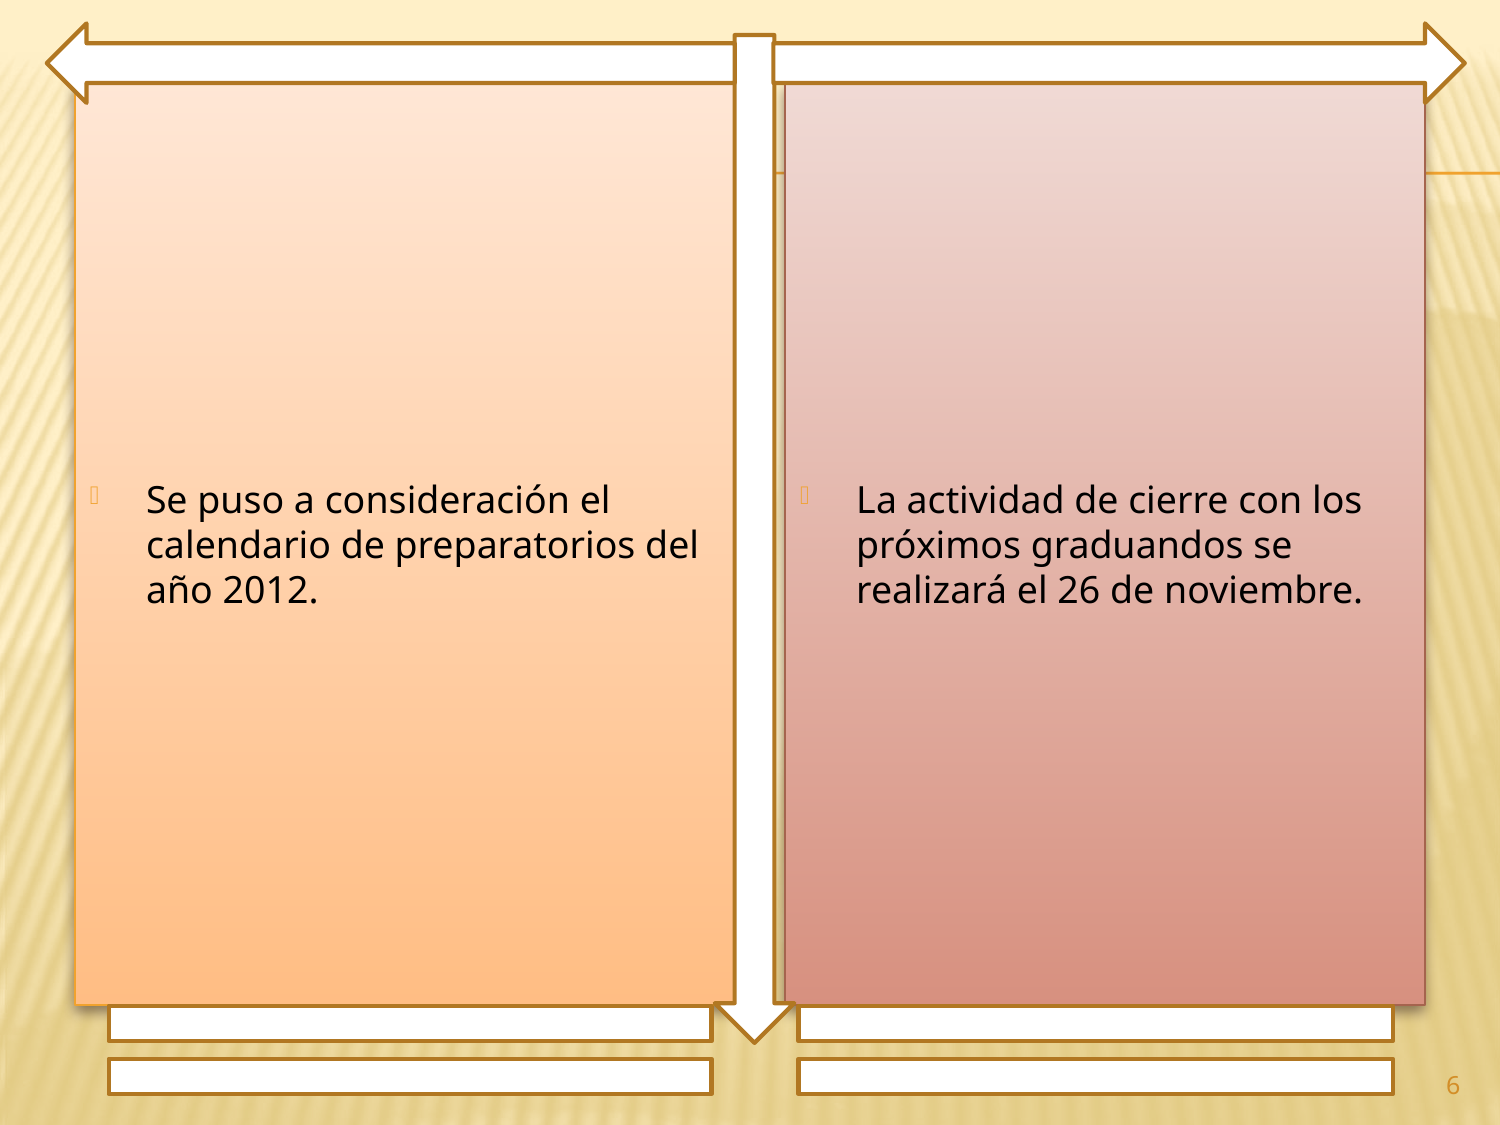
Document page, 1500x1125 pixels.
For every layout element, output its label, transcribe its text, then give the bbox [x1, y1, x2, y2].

text_box [107, 1057, 714, 1096]
slide_number 6 [1350, 1062, 1475, 1103]
list Se puso a consideración el calendario de preparatorios del año 2012. [74, 86, 732, 1006]
text_box [107, 1004, 714, 1043]
text_box [771, 21, 1467, 105]
text_box [44, 21, 737, 105]
text_box [796, 1004, 1395, 1043]
list La actividad de cierre con los próximos graduandos se realizará el 26 de noviembre. [784, 86, 1426, 1006]
text_box [712, 32, 797, 1046]
text_box [796, 1057, 1395, 1096]
